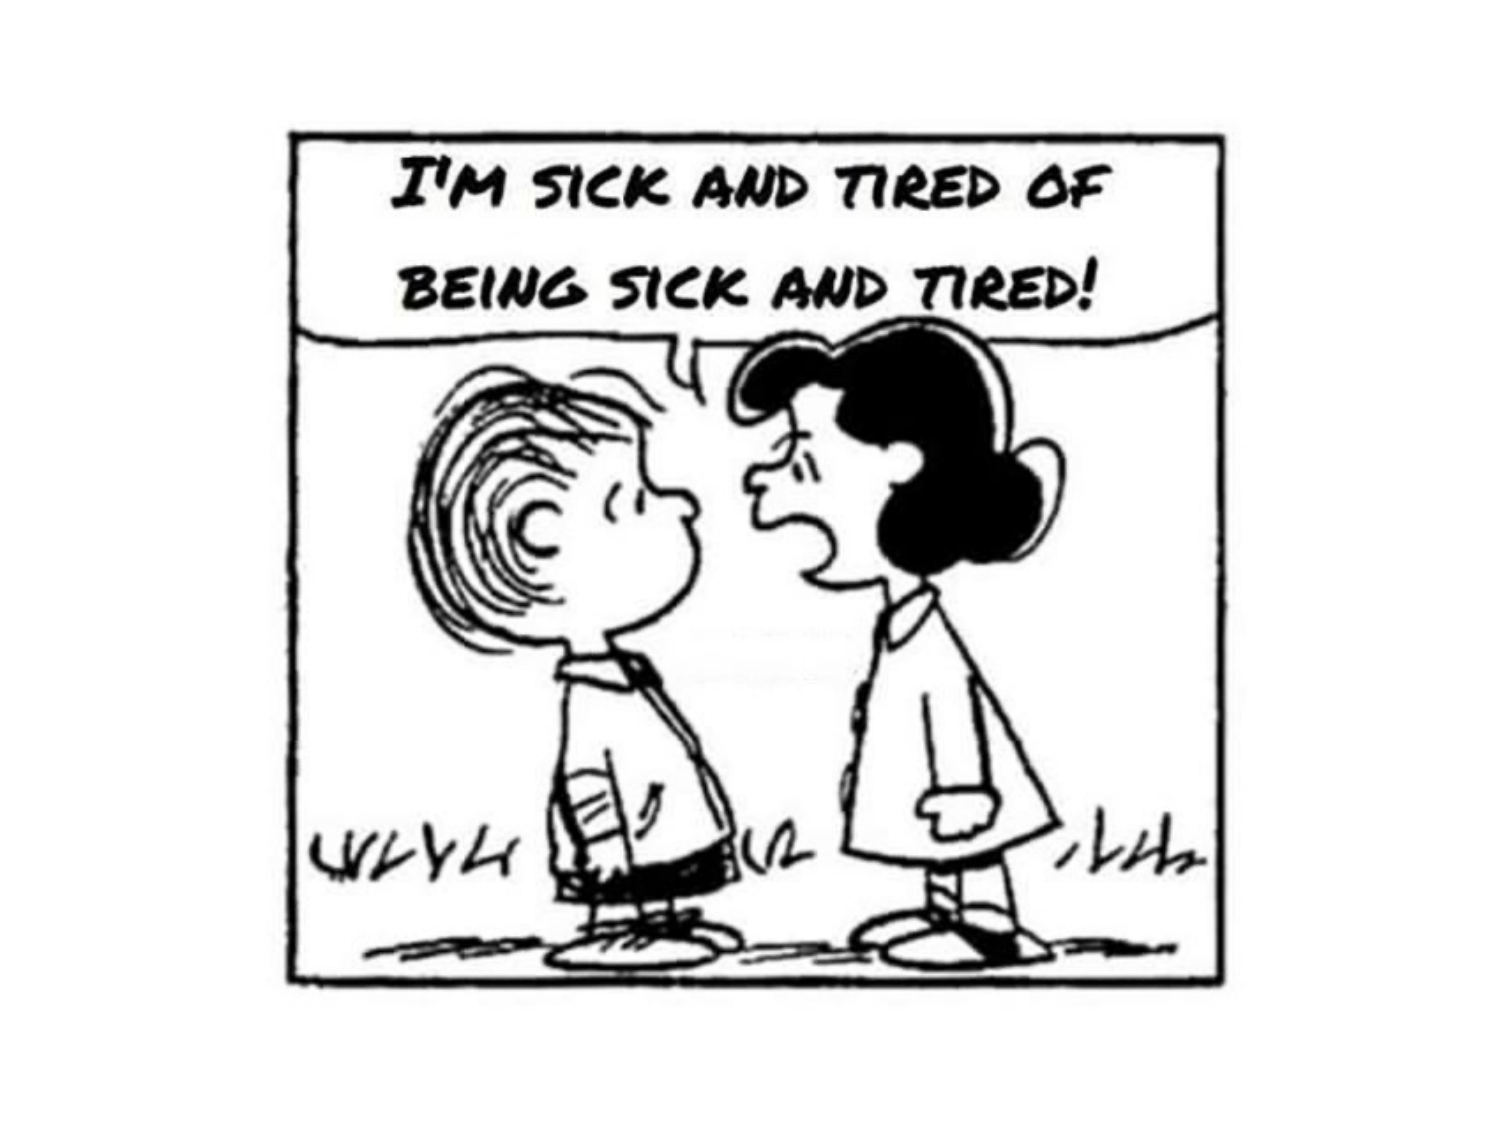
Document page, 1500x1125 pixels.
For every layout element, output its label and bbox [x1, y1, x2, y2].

picture [253, 105, 1247, 1020]
